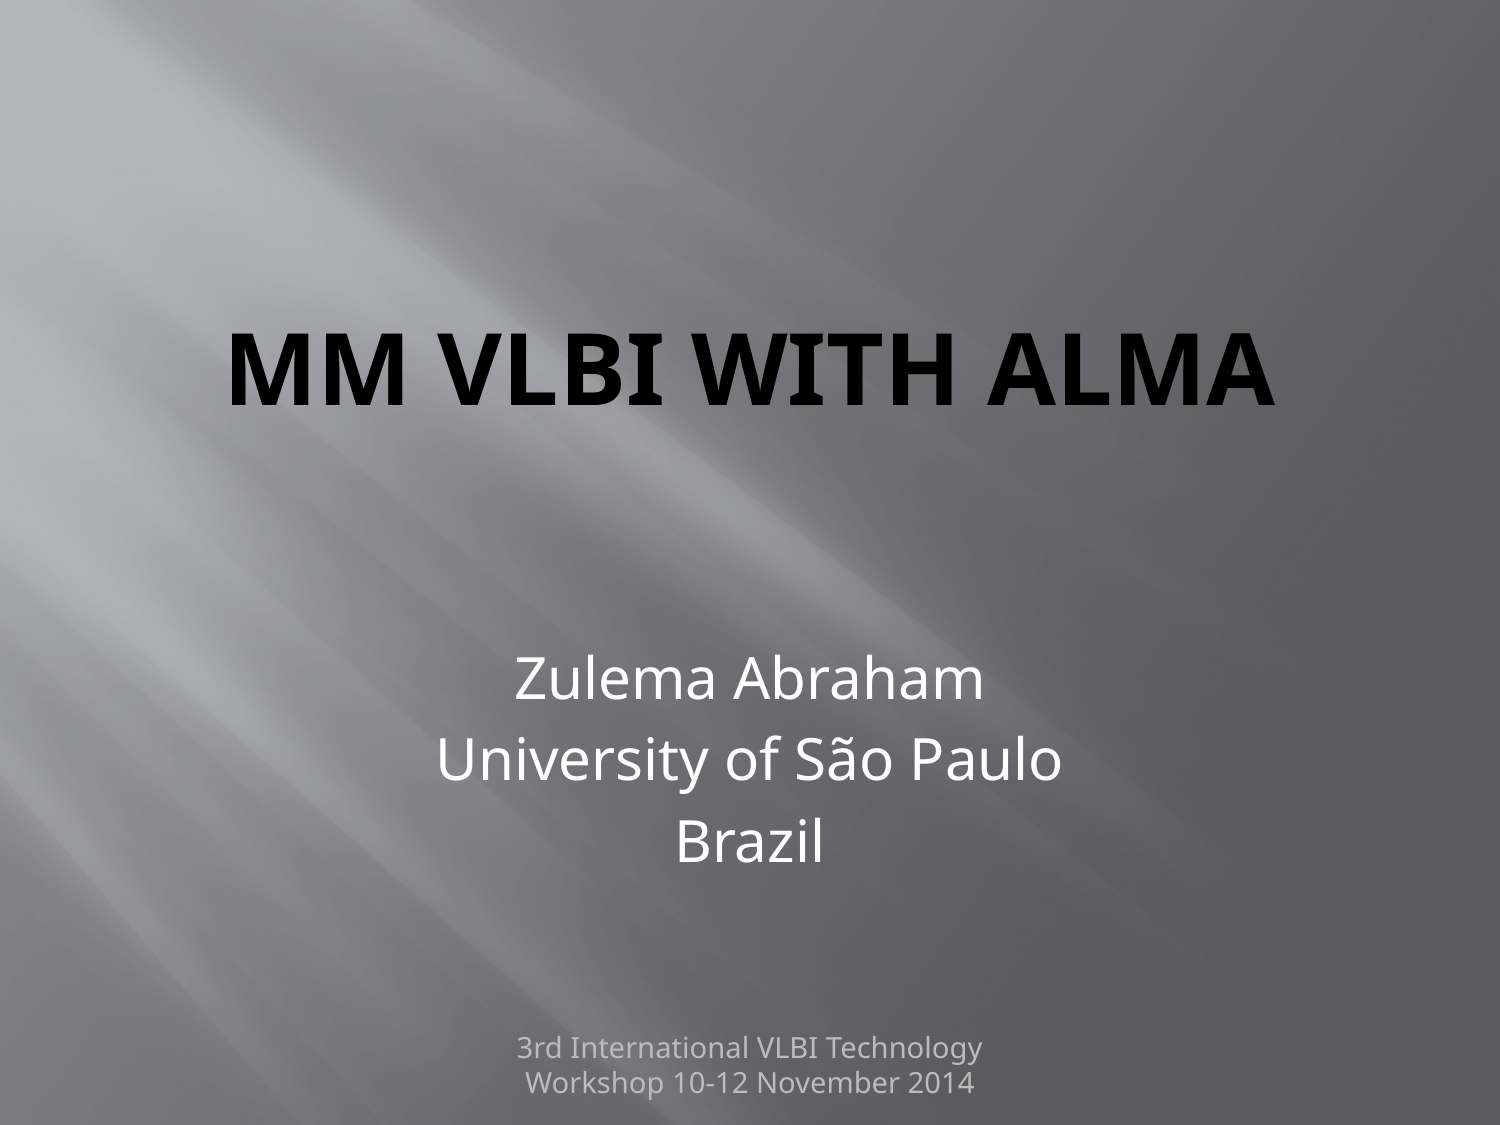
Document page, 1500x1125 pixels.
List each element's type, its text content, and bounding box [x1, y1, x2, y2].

title Mm VLBI with ALMA [75, 125, 1425, 426]
footer 3rd International VLBI Technology Workshop 10-12 November 2014 [471, 1046, 1029, 1107]
subtitle Zulema Abraham University of São Paulo Brazil [225, 633, 1275, 921]
